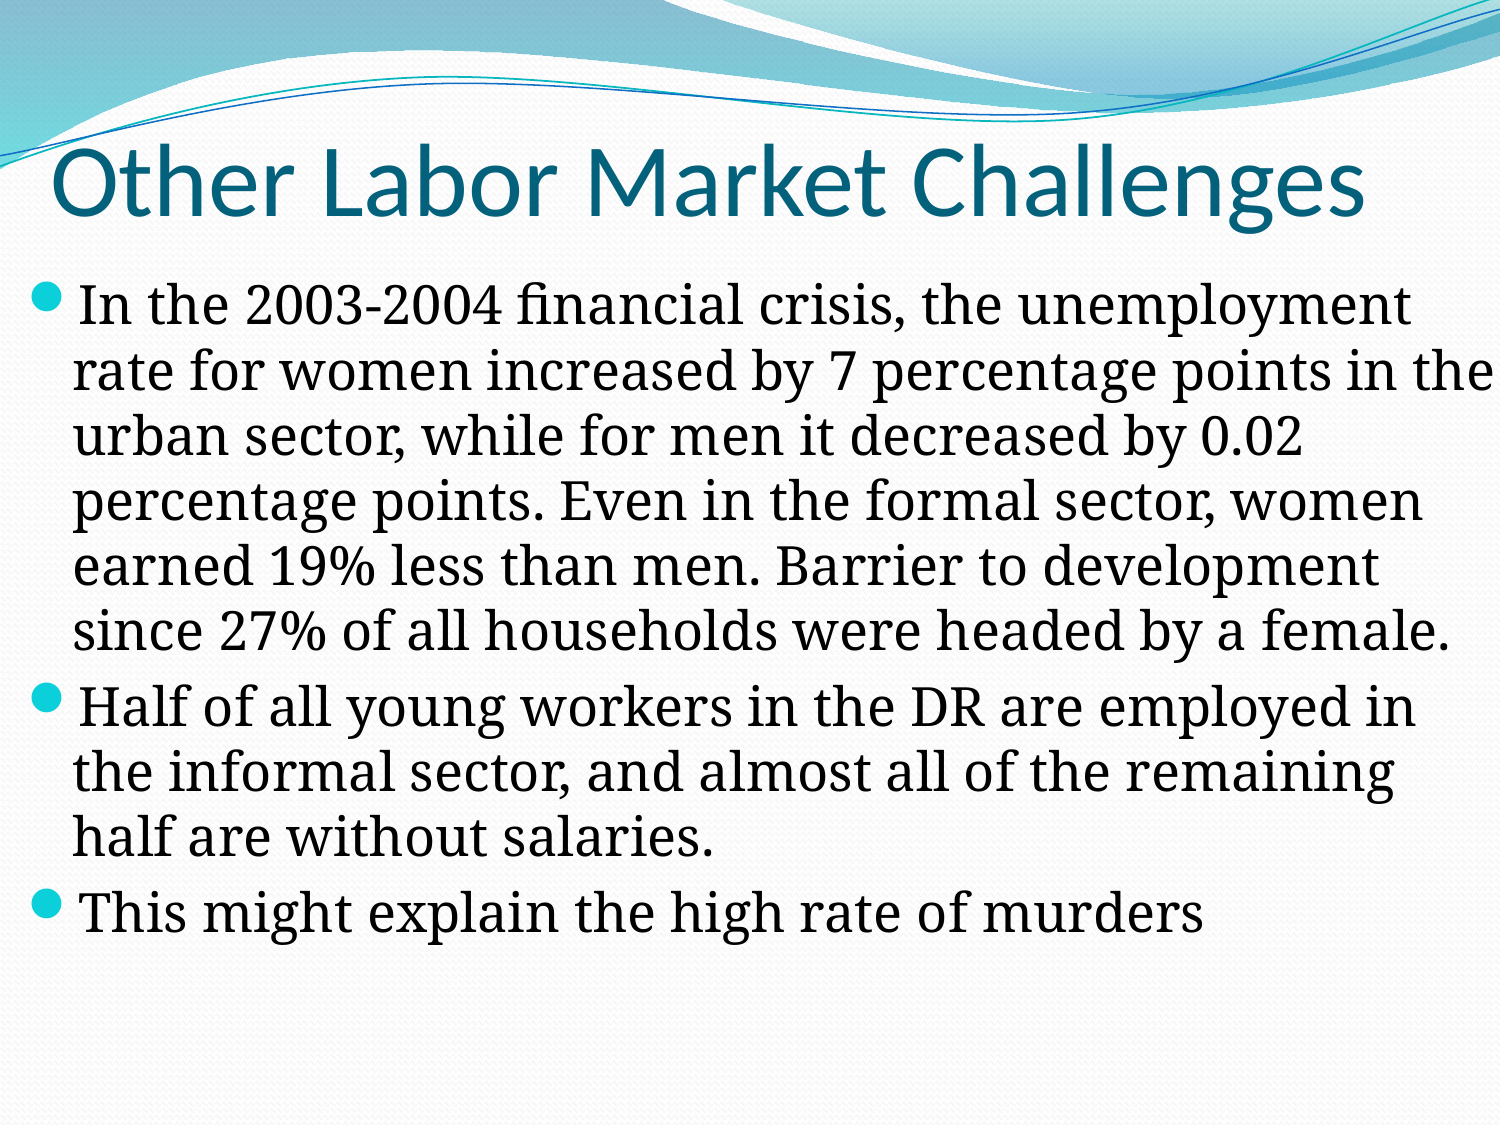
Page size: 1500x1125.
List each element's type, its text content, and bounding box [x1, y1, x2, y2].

list In the 2003-2004 financial crisis, the unemployment rate for women increased by 7 percentage points in the urban sector, while for men it decreased by 0.02 percentage points. Even in the formal sector, women earned 19% less than men. Barrier to development since 27% of all households were headed by a female. Half of all young workers in the DR are employed in the informal sector, and almost all of the remaining half are without salaries. This might explain the high rate of murders [12, 187, 1500, 1125]
title Other Labor Market Challenges [50, 50, 1400, 187]
